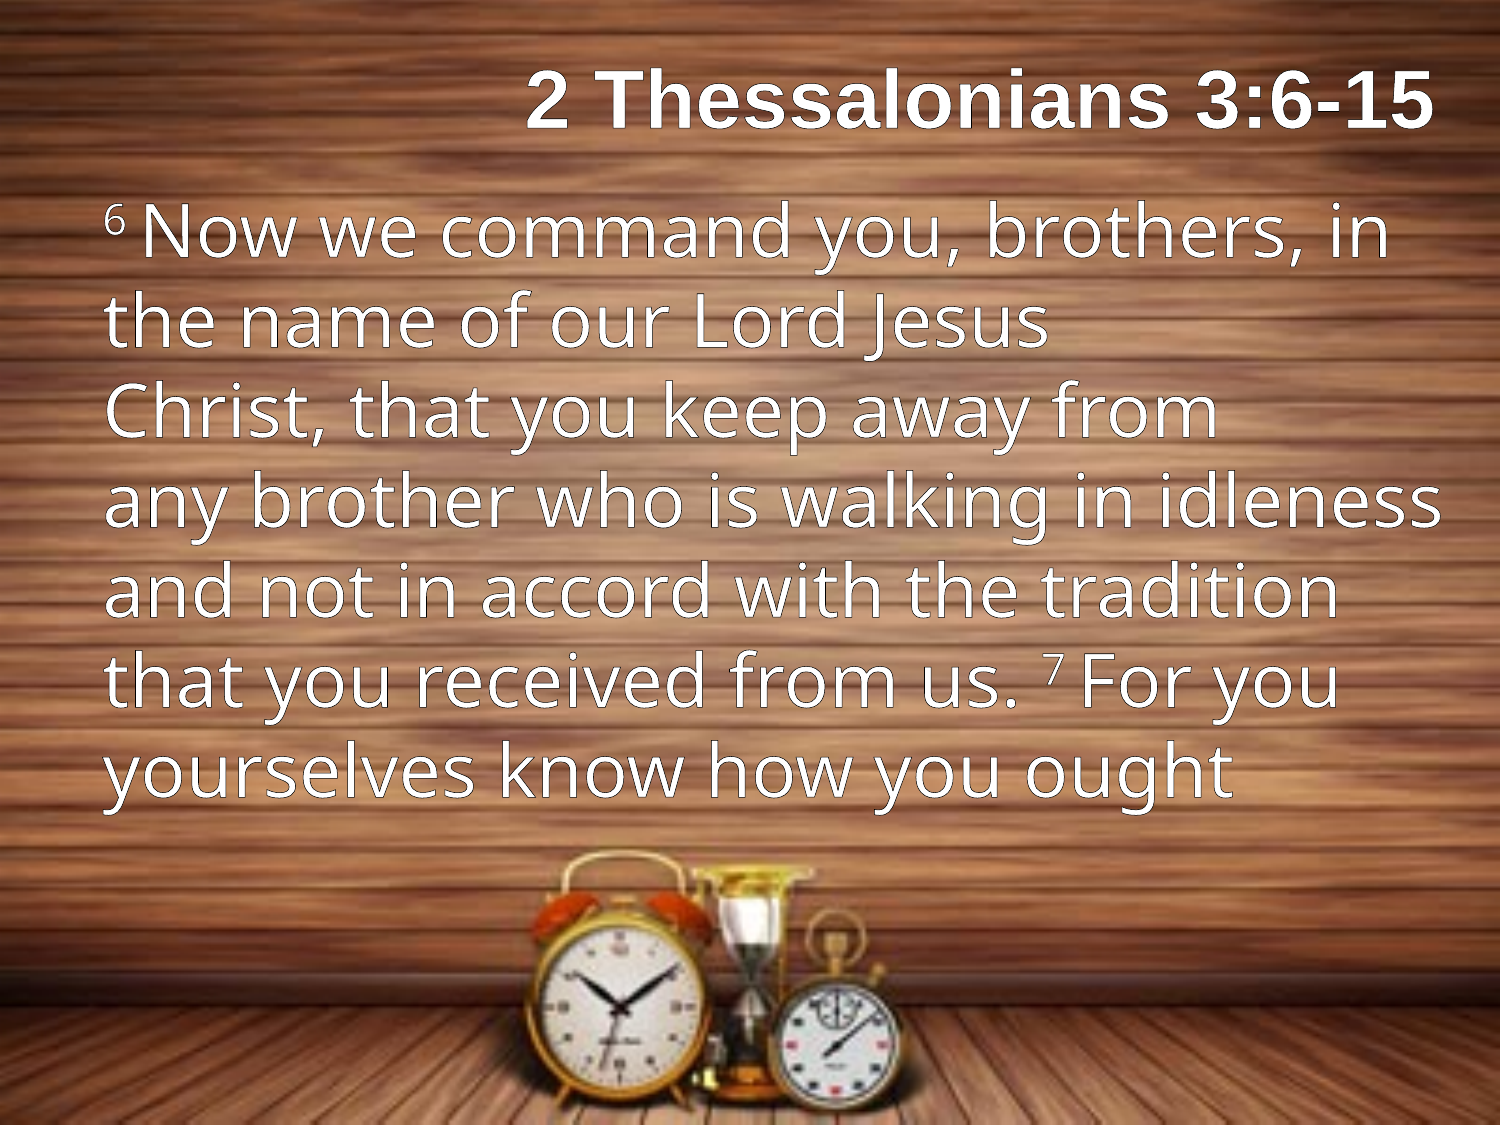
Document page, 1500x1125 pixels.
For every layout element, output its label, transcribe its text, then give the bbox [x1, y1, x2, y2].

text_box 2 Thessalonians 3:6-15 [375, 37, 1450, 153]
picture [0, 0, 1500, 1125]
text_box 6 Now we command you, brothers, in the name of our Lord Jesus Christ, that you keep away from any brother who is walking in idleness and not in accord with the tradition that you received from us. 7 For you yourselves know how you ought [87, 174, 1463, 820]
